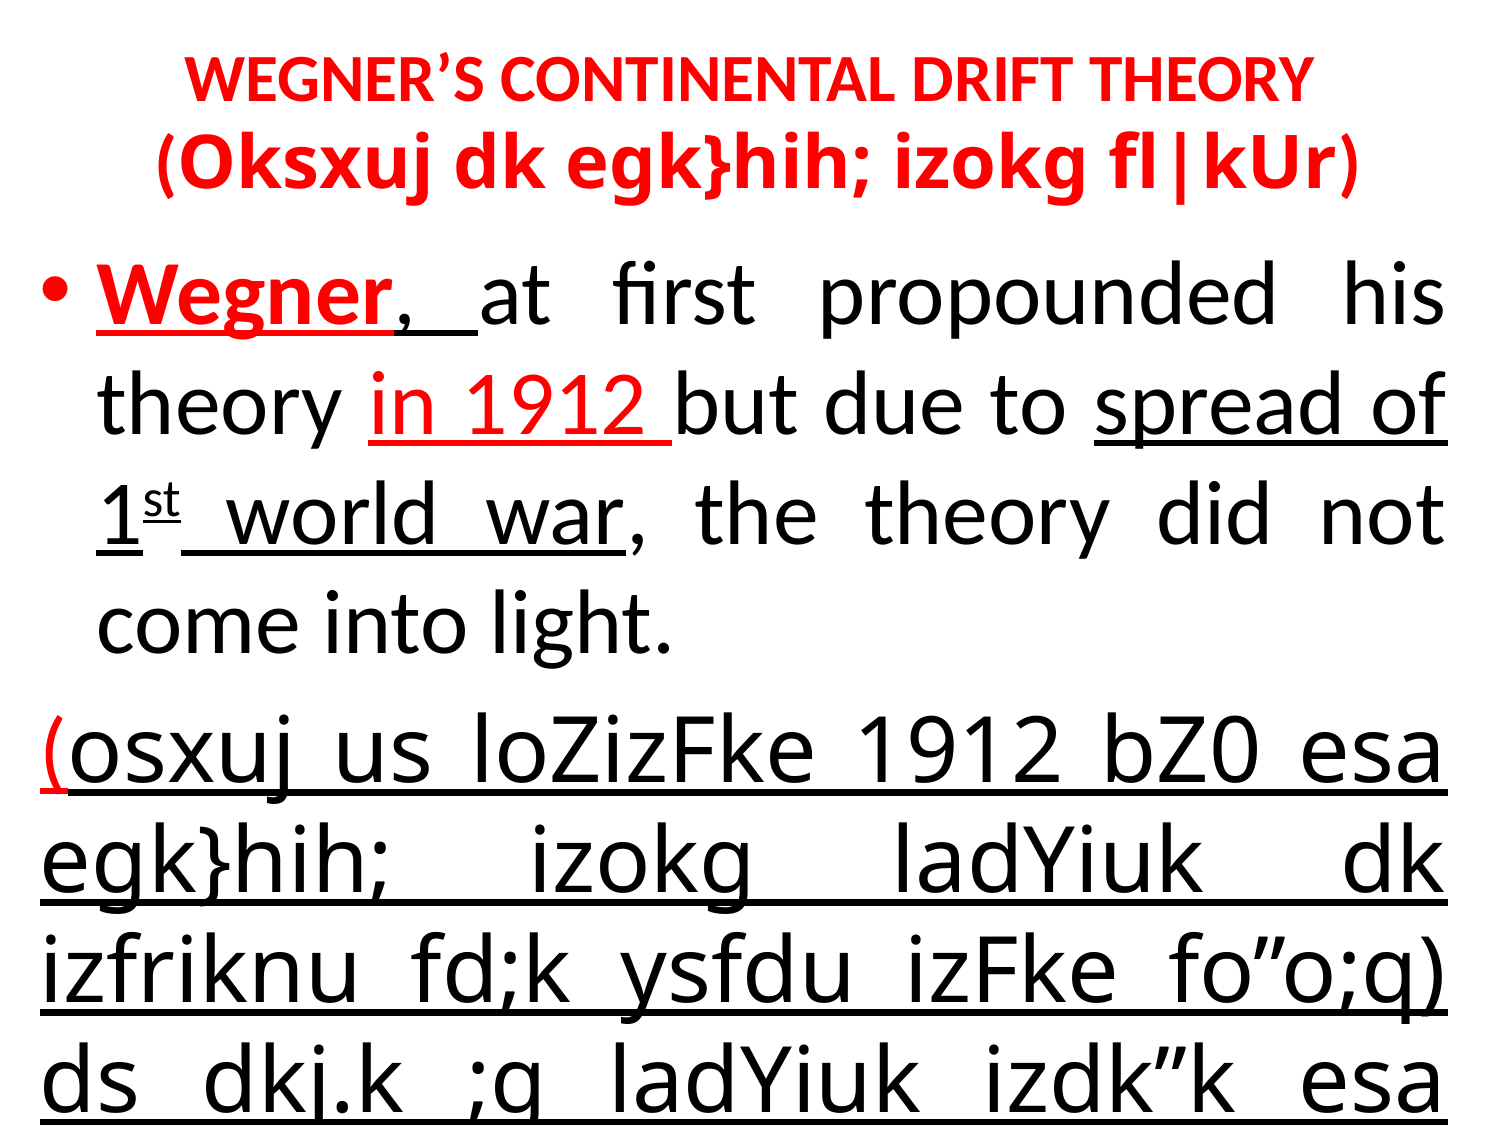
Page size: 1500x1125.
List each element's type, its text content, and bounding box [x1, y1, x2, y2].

list Wegner, at first propounded his theory in 1912 but due to spread of 1st world war, the theory did not come into light. (osxuj us loZizFke 1912 bZ0 esa egk}hih; izokg ladYiuk dk izfriknu fd;k ysfdu izFke fo”o;q) ds dkj.k ;g ladYiuk izdk”k esa ugha vk ldkA [24, 224, 1463, 1088]
title WEGNER’S CONTINENTAL DRIFT THEORY (Oksxuj dk egk}hih; izokg fl|kUr) [75, 24, 1425, 213]
